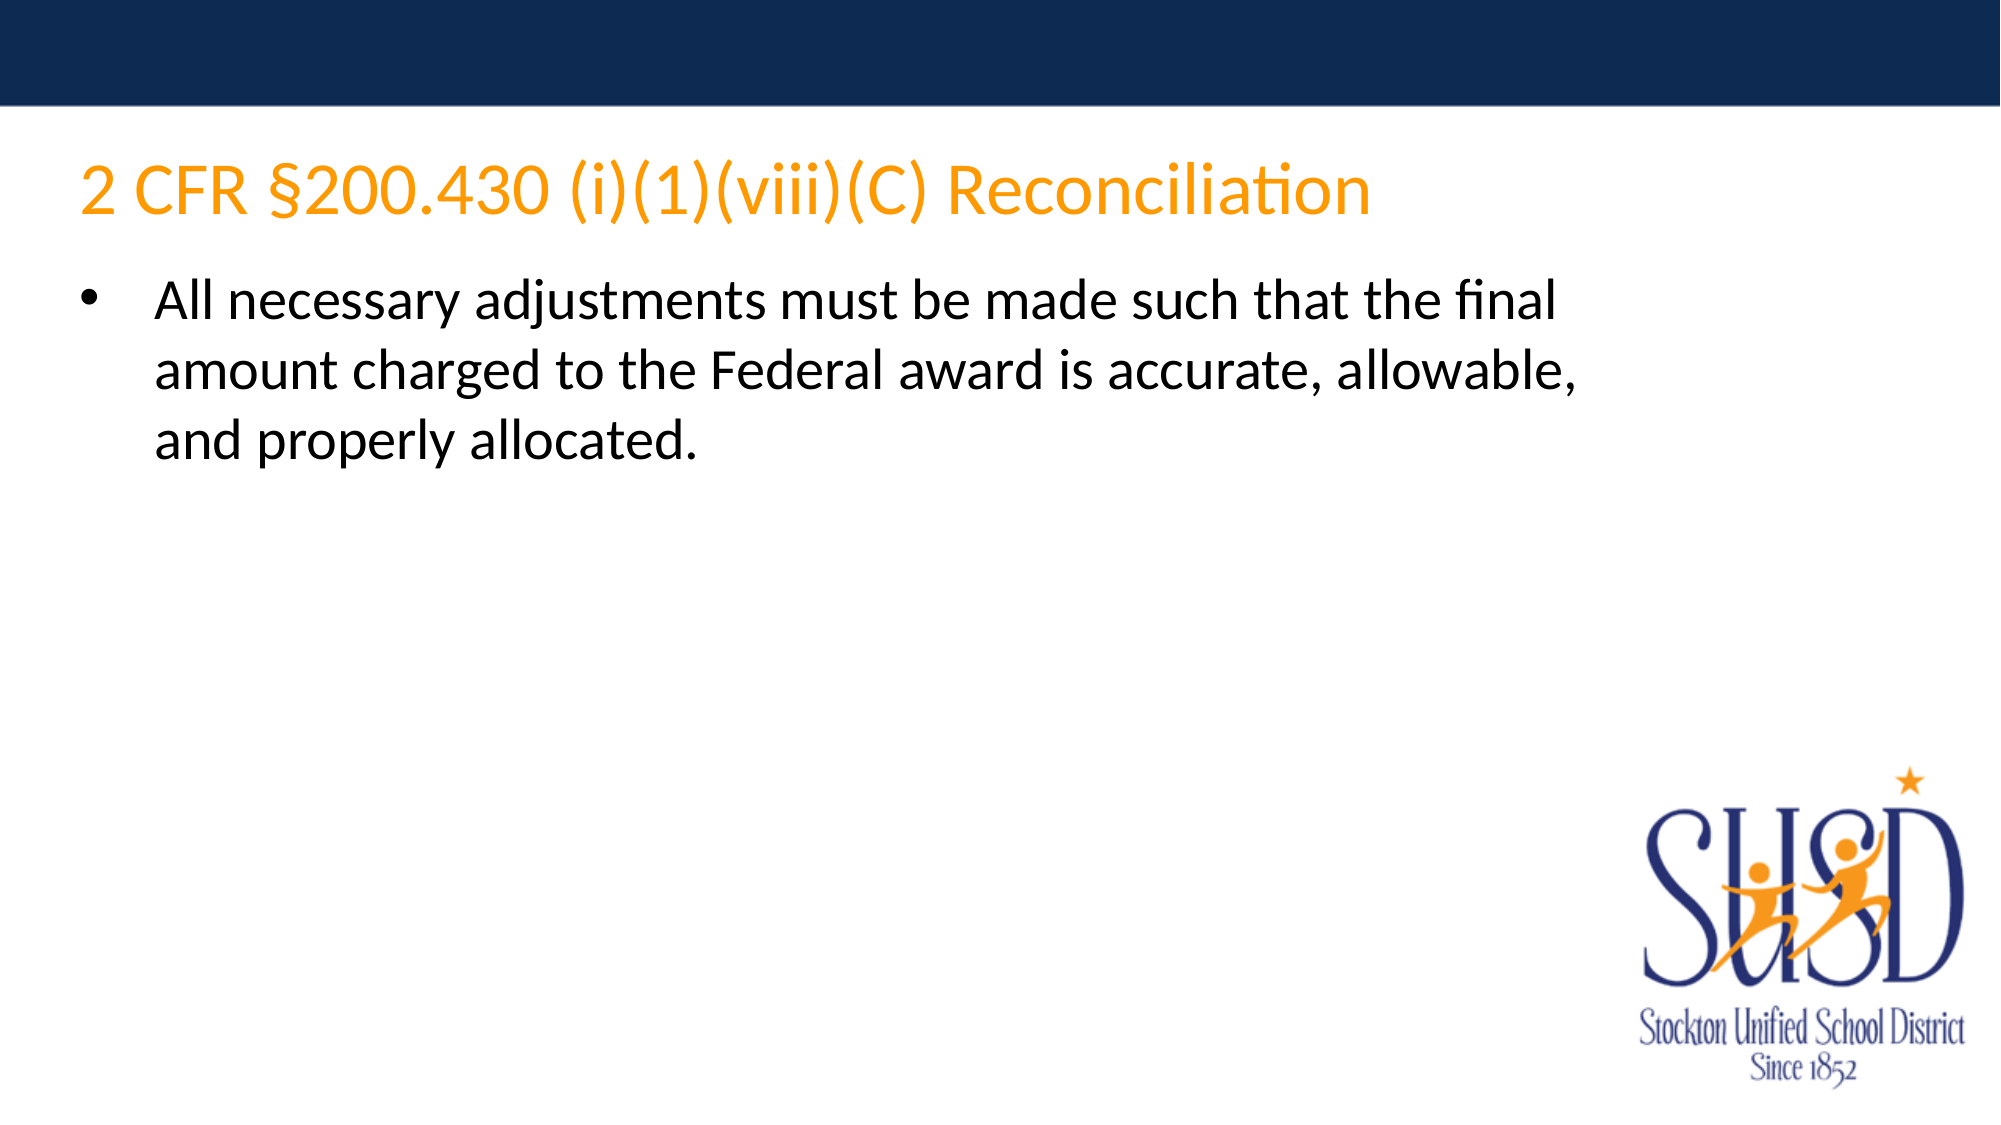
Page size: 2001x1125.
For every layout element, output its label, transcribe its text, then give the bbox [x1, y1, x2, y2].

text_box 2 CFR §200.430 (i)(1)(viii)(C) Reconciliation [64, 131, 1966, 327]
text_box All necessary adjustments must be made such that the final amount charged to the Federal award is accurate, allowable, and properly allocated. [64, 254, 1596, 479]
picture [0, 0, 2000, 1125]
text_box [137, 299, 1863, 1014]
